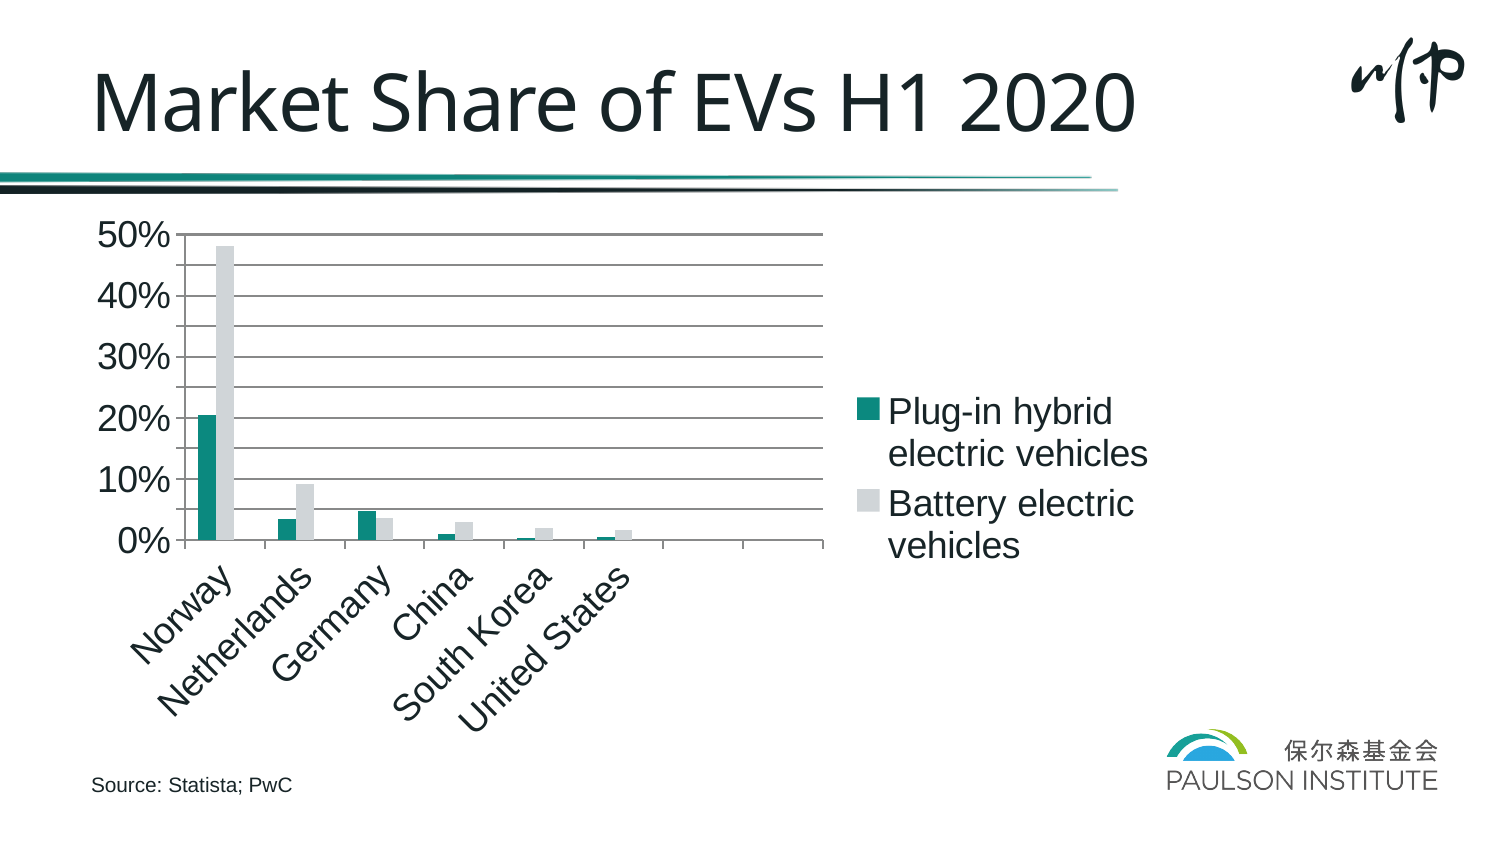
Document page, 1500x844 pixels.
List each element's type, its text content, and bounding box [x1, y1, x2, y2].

chart [74, 201, 1175, 755]
text_box Source: Statista; PwC [76, 764, 308, 805]
title Market Share of EVs H1 2020 [75, 18, 1190, 156]
picture [1137, 706, 1466, 813]
